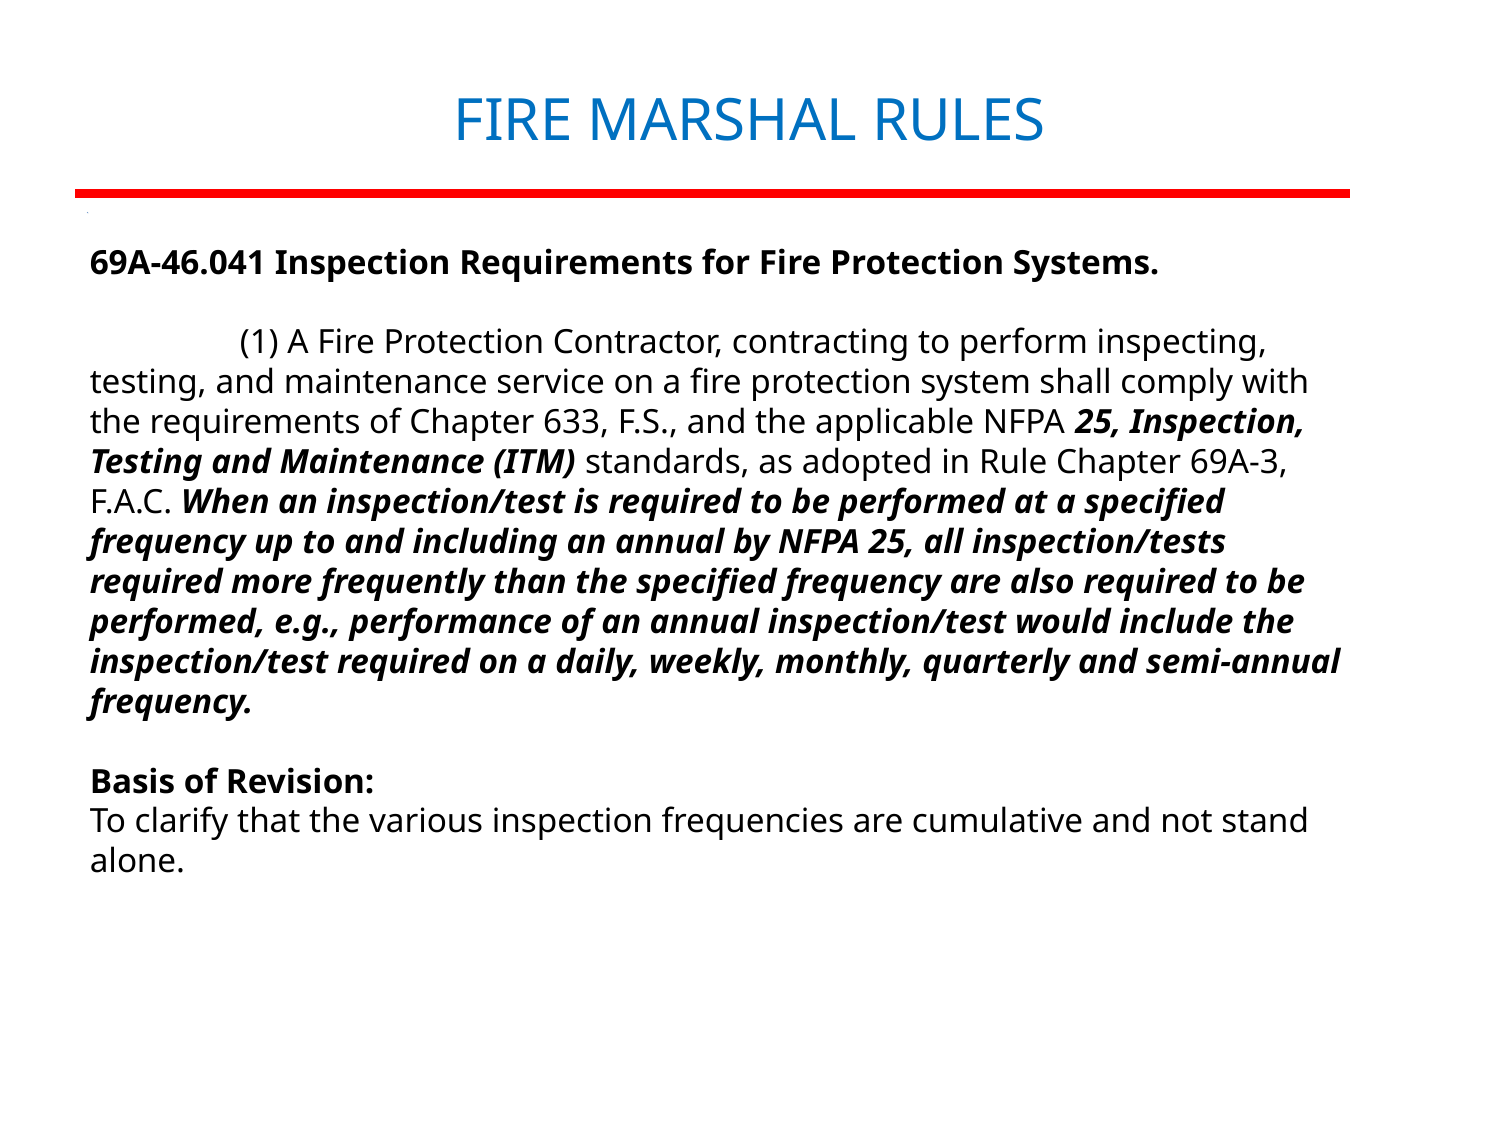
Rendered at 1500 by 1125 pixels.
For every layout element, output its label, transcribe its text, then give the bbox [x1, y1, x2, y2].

title FIRE MARSHAL RULES [75, 45, 1425, 188]
text_box 69A-46.041 Inspection Requirements for Fire Protection Systems. (1) A Fire Protection Contractor, contracting to perform inspecting, testing, and maintenance service on a fire protection system shall comply with the requirements of Chapter 633, F.S., and the applicable NFPA 25, Inspection, Testing and Maintenance (ITM) standards, as adopted in Rule Chapter 69A-3, F.A.C. When an inspection/test is required to be performed at a specified frequency up to and including an annual by NFPA 25, all inspection/tests required more frequently than the specified frequency are also required to be performed, e.g., performance of an annual inspection/test would include the inspection/test required on a daily, weekly, monthly, quarterly and semi-annual frequency. Basis of Revision: To clarify that the various inspection frequencies are cumulative and not stand alone. [74, 193, 1363, 1007]
